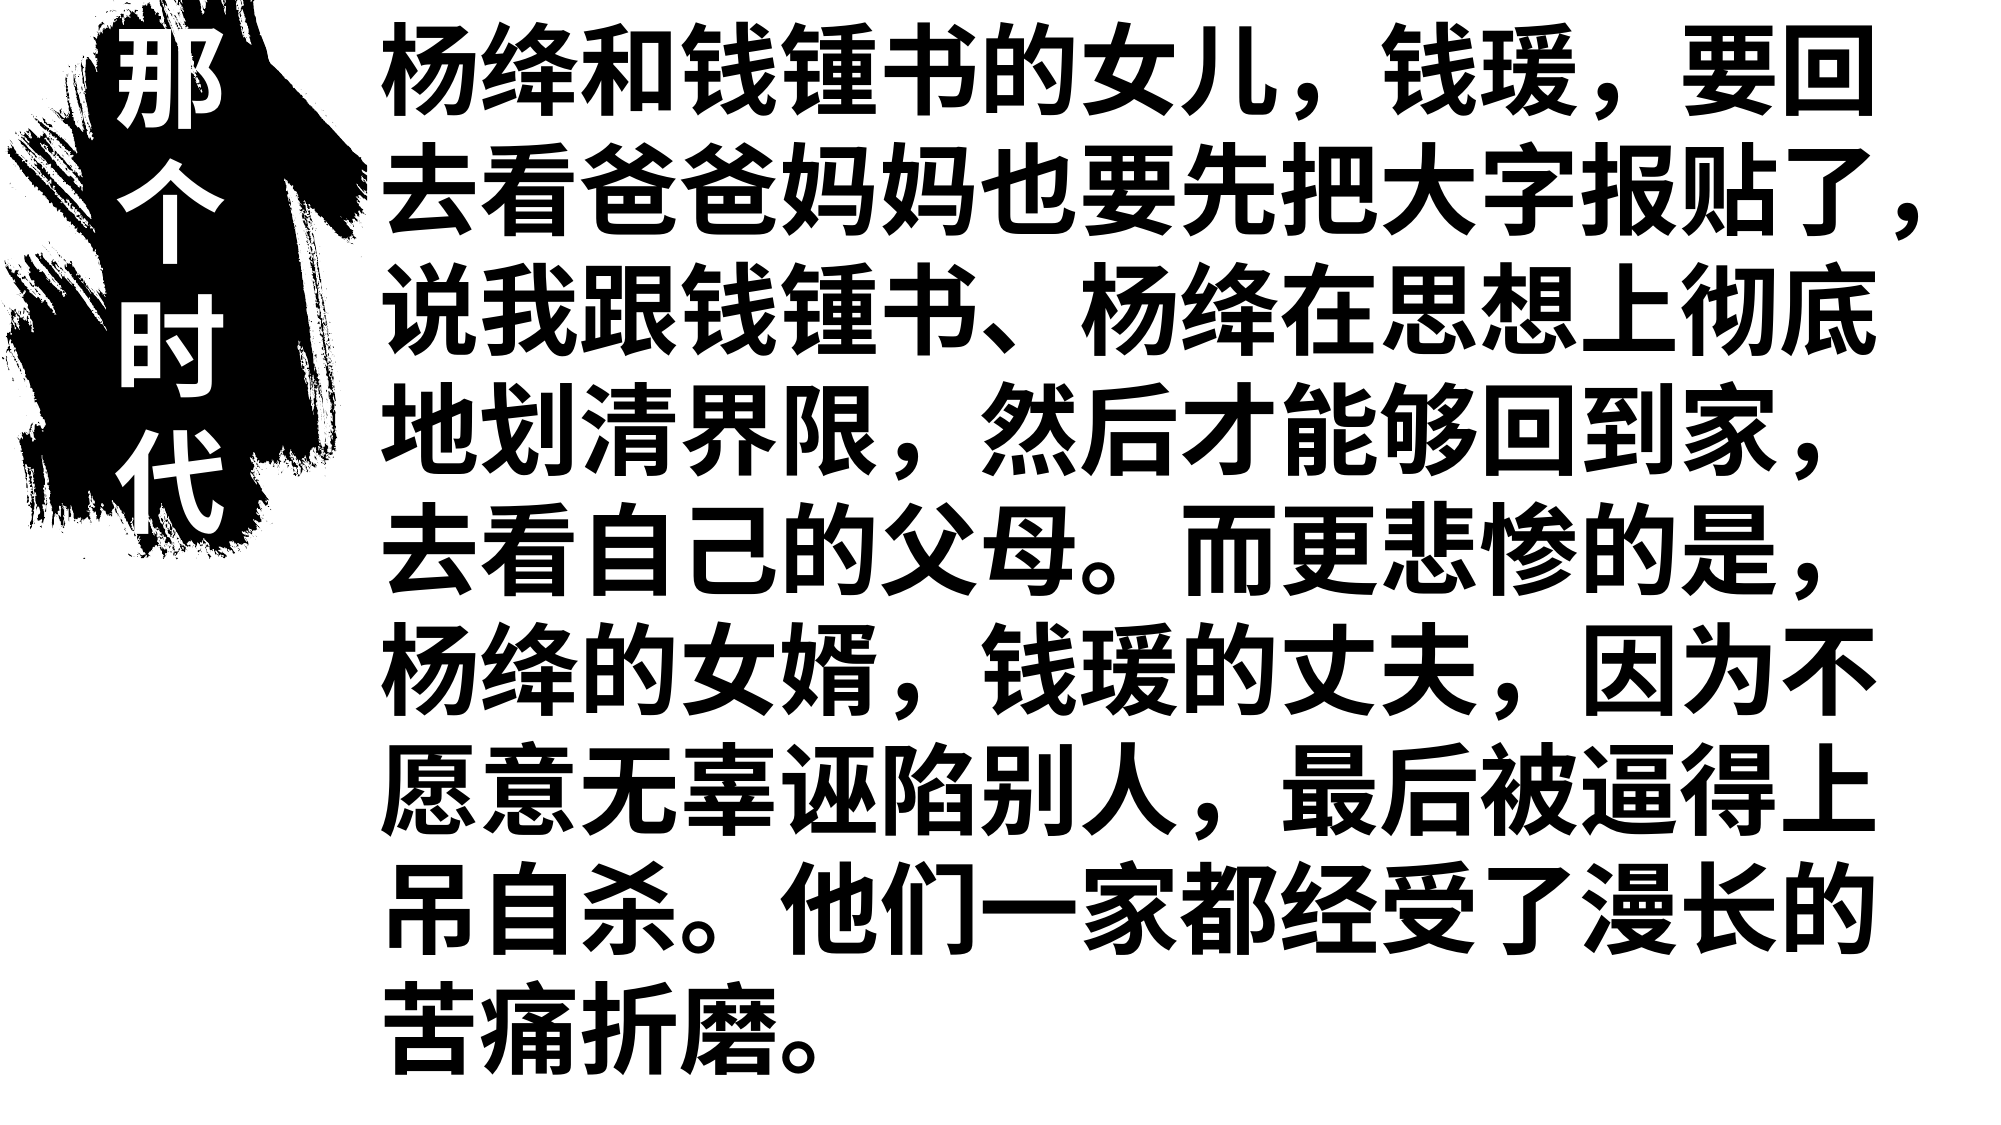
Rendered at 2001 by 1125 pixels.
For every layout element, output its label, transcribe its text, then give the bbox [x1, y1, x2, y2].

text_box 那个时代 [100, 446, 225, 555]
picture [0, 77, 482, 446]
text_box 那个时代 [100, 0, 225, 77]
text_box 杨绛和钱锺书的女儿，钱瑗，要回去看爸爸妈妈也要先把大字报贴了，说我跟钱锺书、杨绛在思想上彻底地划清界限，然后才能够回到家，去看自己的父母。而更悲惨的是，杨绛的女婿，钱瑗的丈夫，因为不愿意无辜诬陷别人，最后被逼得上吊自杀。他们一家都经受了漫长的苦痛折磨。 [364, 0, 1970, 1095]
